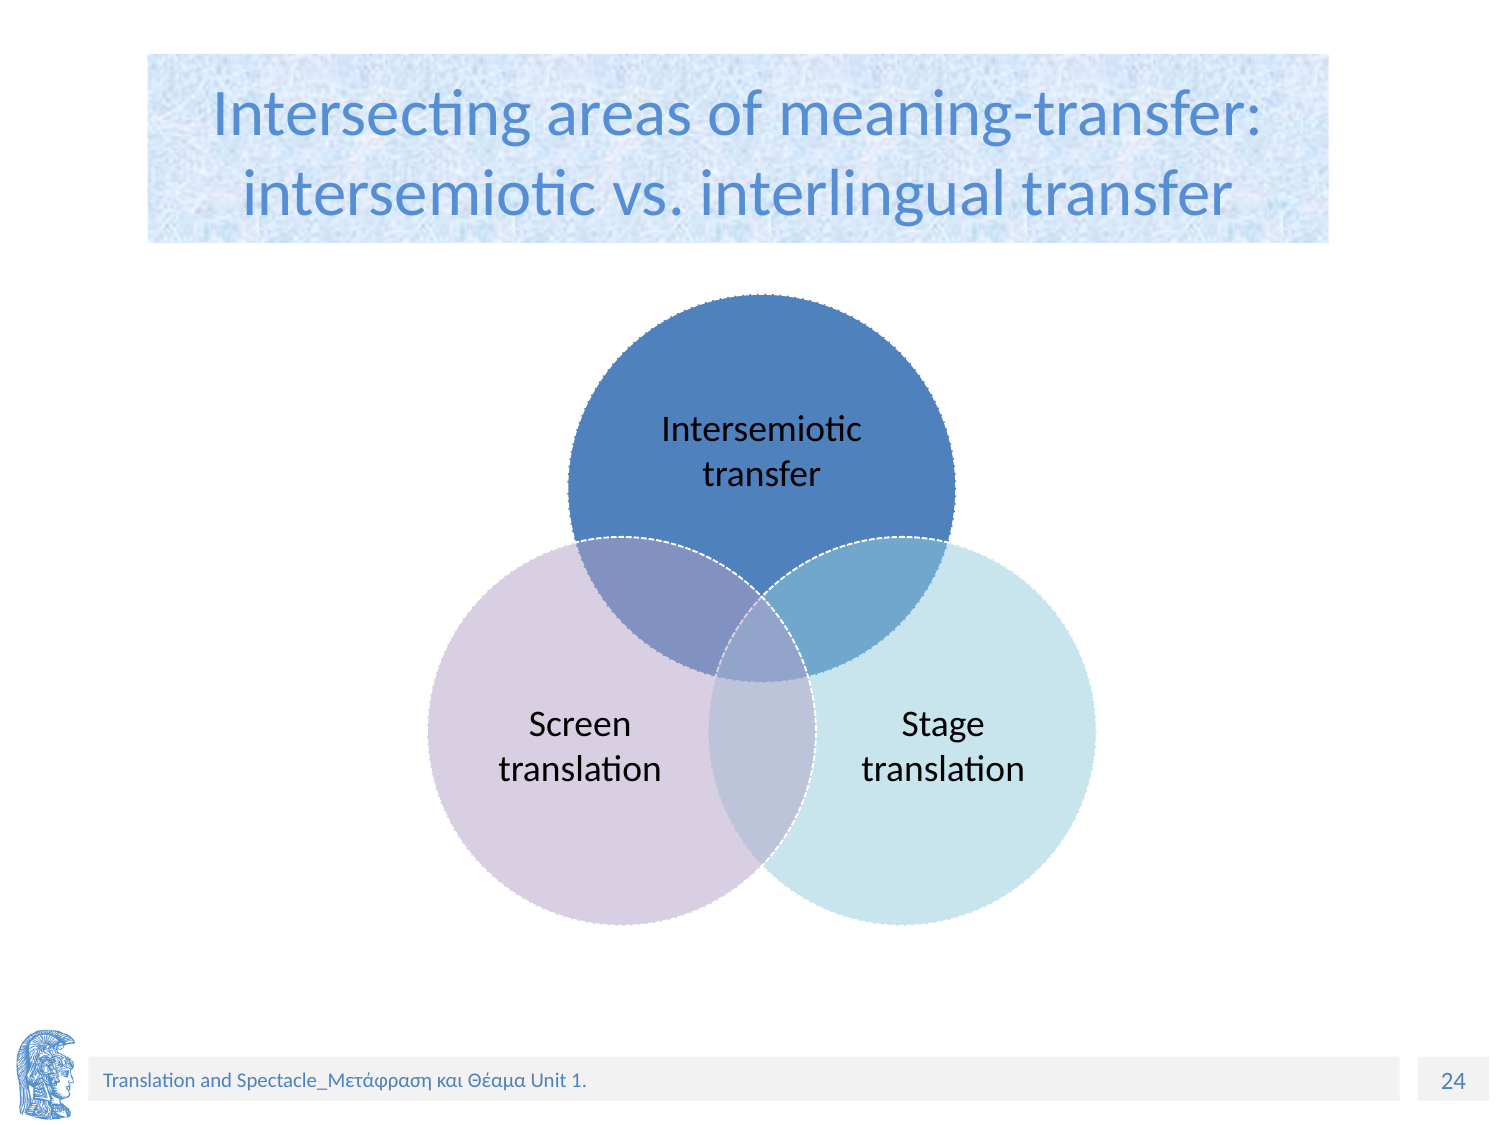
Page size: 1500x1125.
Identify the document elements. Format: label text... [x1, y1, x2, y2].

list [324, 325, 1200, 975]
picture [9, 1026, 81, 1120]
title Intersecting areas of meaning-transfer: intersemiotic vs. interlingual transfer [147, 54, 1329, 243]
